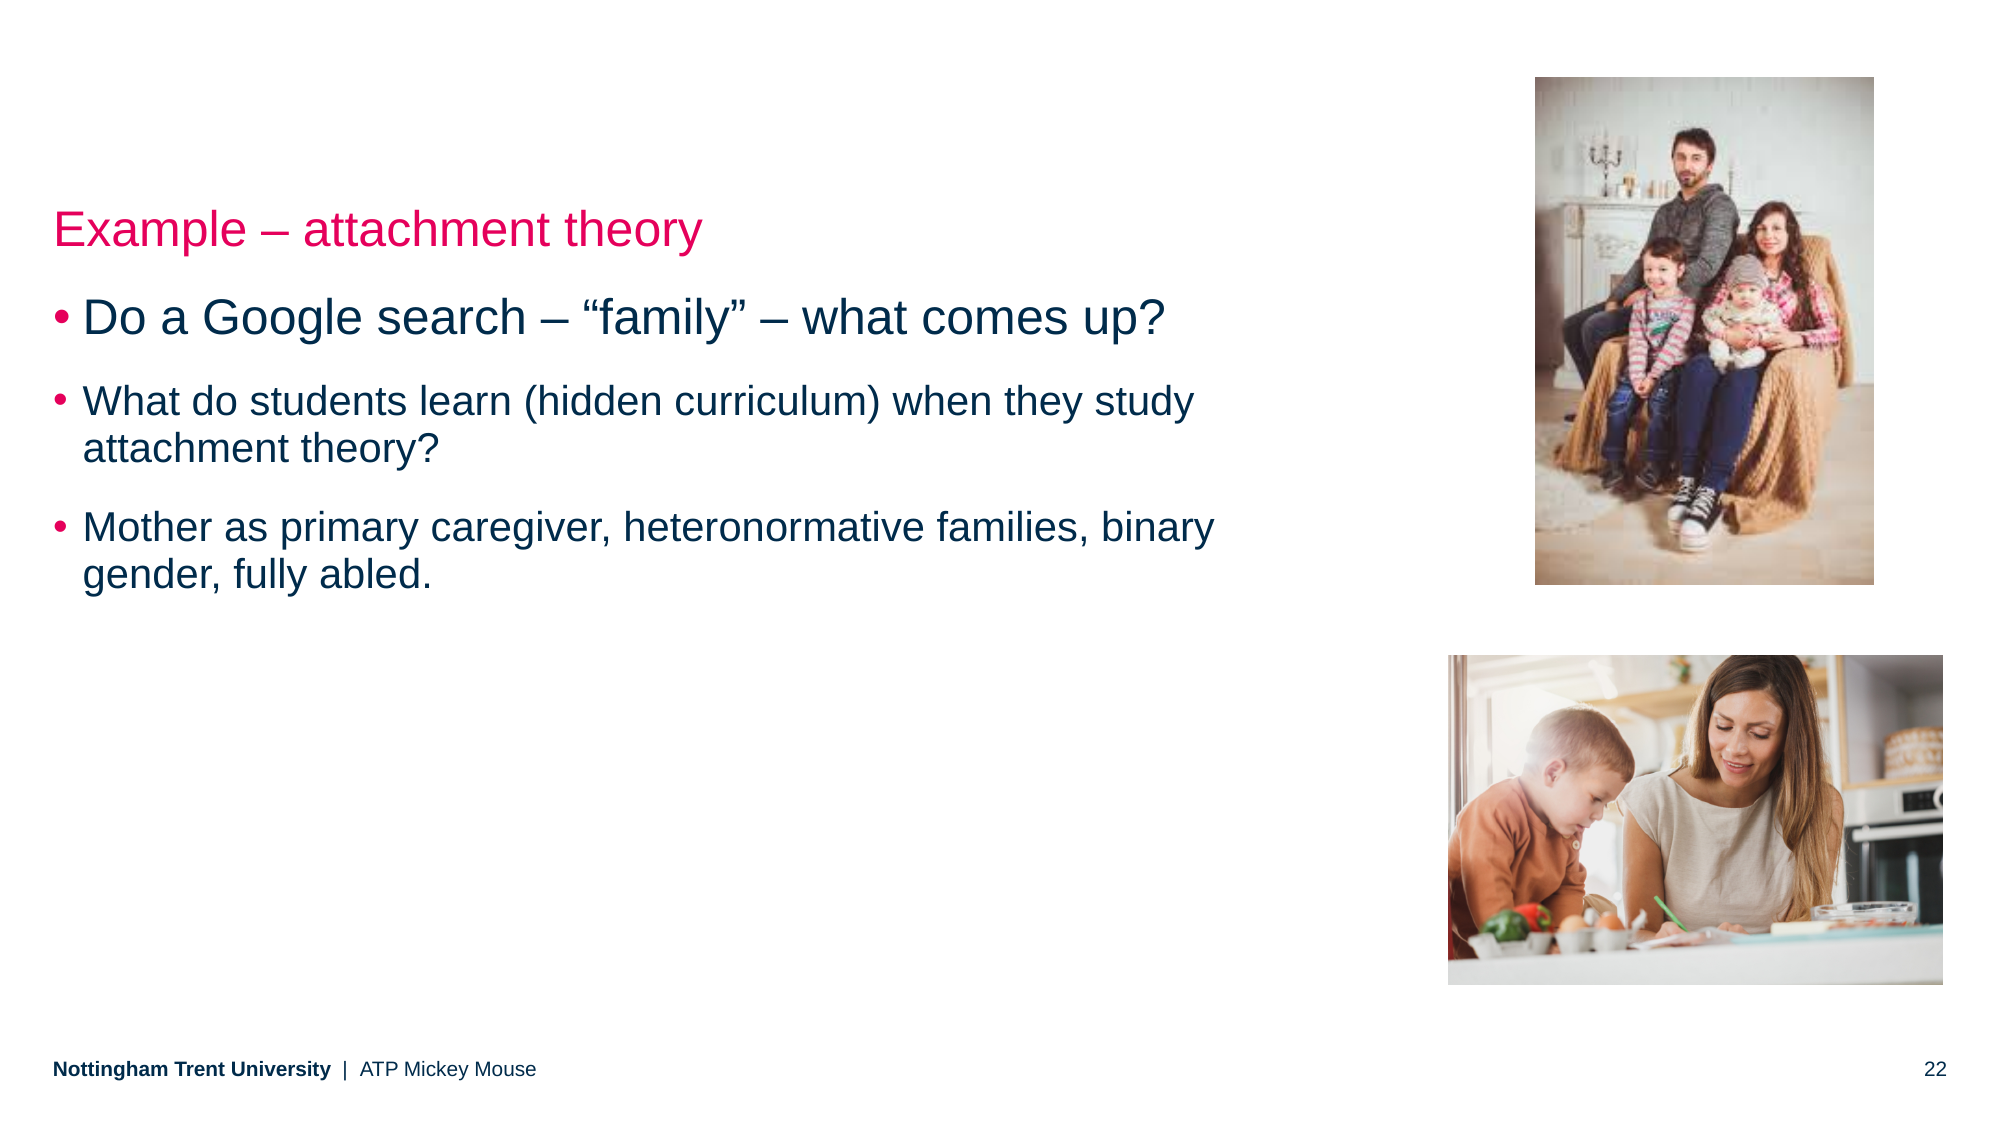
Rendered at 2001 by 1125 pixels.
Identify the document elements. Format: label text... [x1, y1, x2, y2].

footer ATP Mickey Mouse [359, 1055, 939, 1092]
slide_number 22 [1799, 1055, 1947, 1098]
picture [1535, 76, 1874, 585]
picture [1448, 655, 1943, 986]
list Example – attachment theory Do a Google search – “family” – what comes up? What do students learn (hidden curriculum) when they study attachment theory? Mother as primary caregiver, heteronormative families, binary gender, fully abled. [53, 200, 1300, 998]
